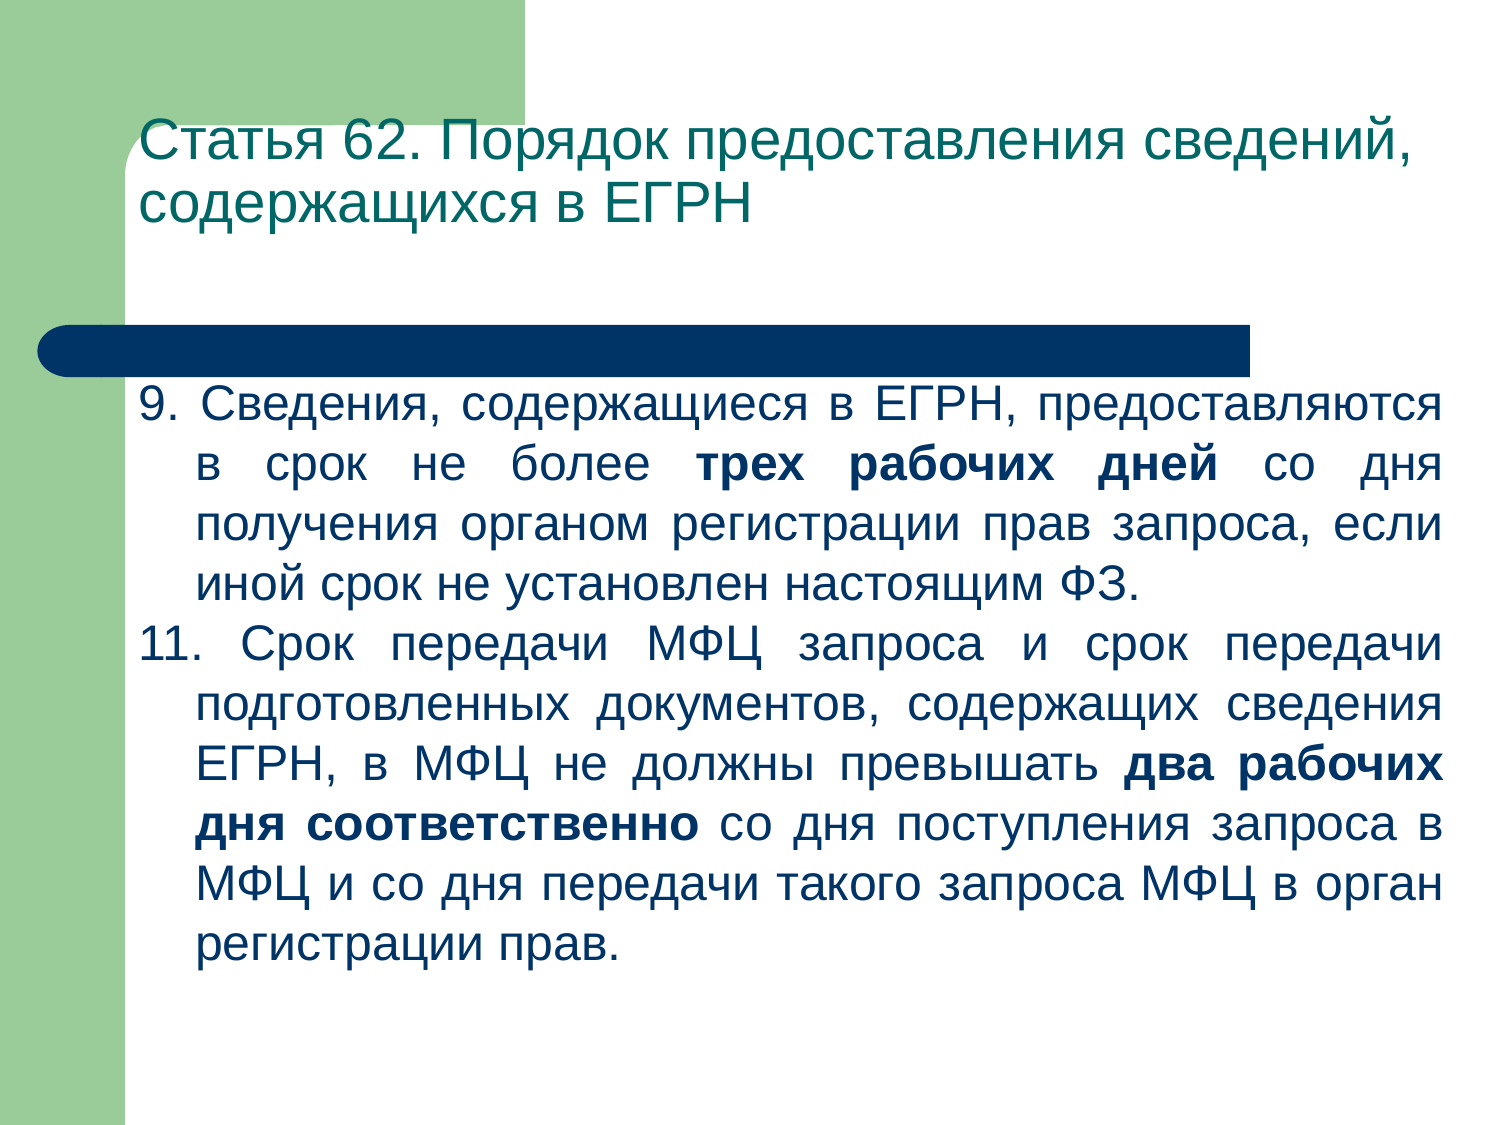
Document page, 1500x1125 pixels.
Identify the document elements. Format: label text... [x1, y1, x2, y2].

text_box 9. Сведения, содержащиеся в ЕГРН, предоставляются в срок не более трех рабочих дней со дня получения органом регистрации прав запроса, если иной срок не установлен настоящим ФЗ. 11. Срок передачи МФЦ запроса и срок передачи подготовленных документов, содержащих сведения ЕГРН, в МФЦ не должны превышать два рабочих дня соответственно со дня поступления запроса в МФЦ и со дня передачи такого запроса МФЦ в орган регистрации прав. [123, 363, 1459, 1038]
title Статья 62. Порядок предоставления сведений, содержащихся в ЕГРН [123, 101, 1484, 303]
